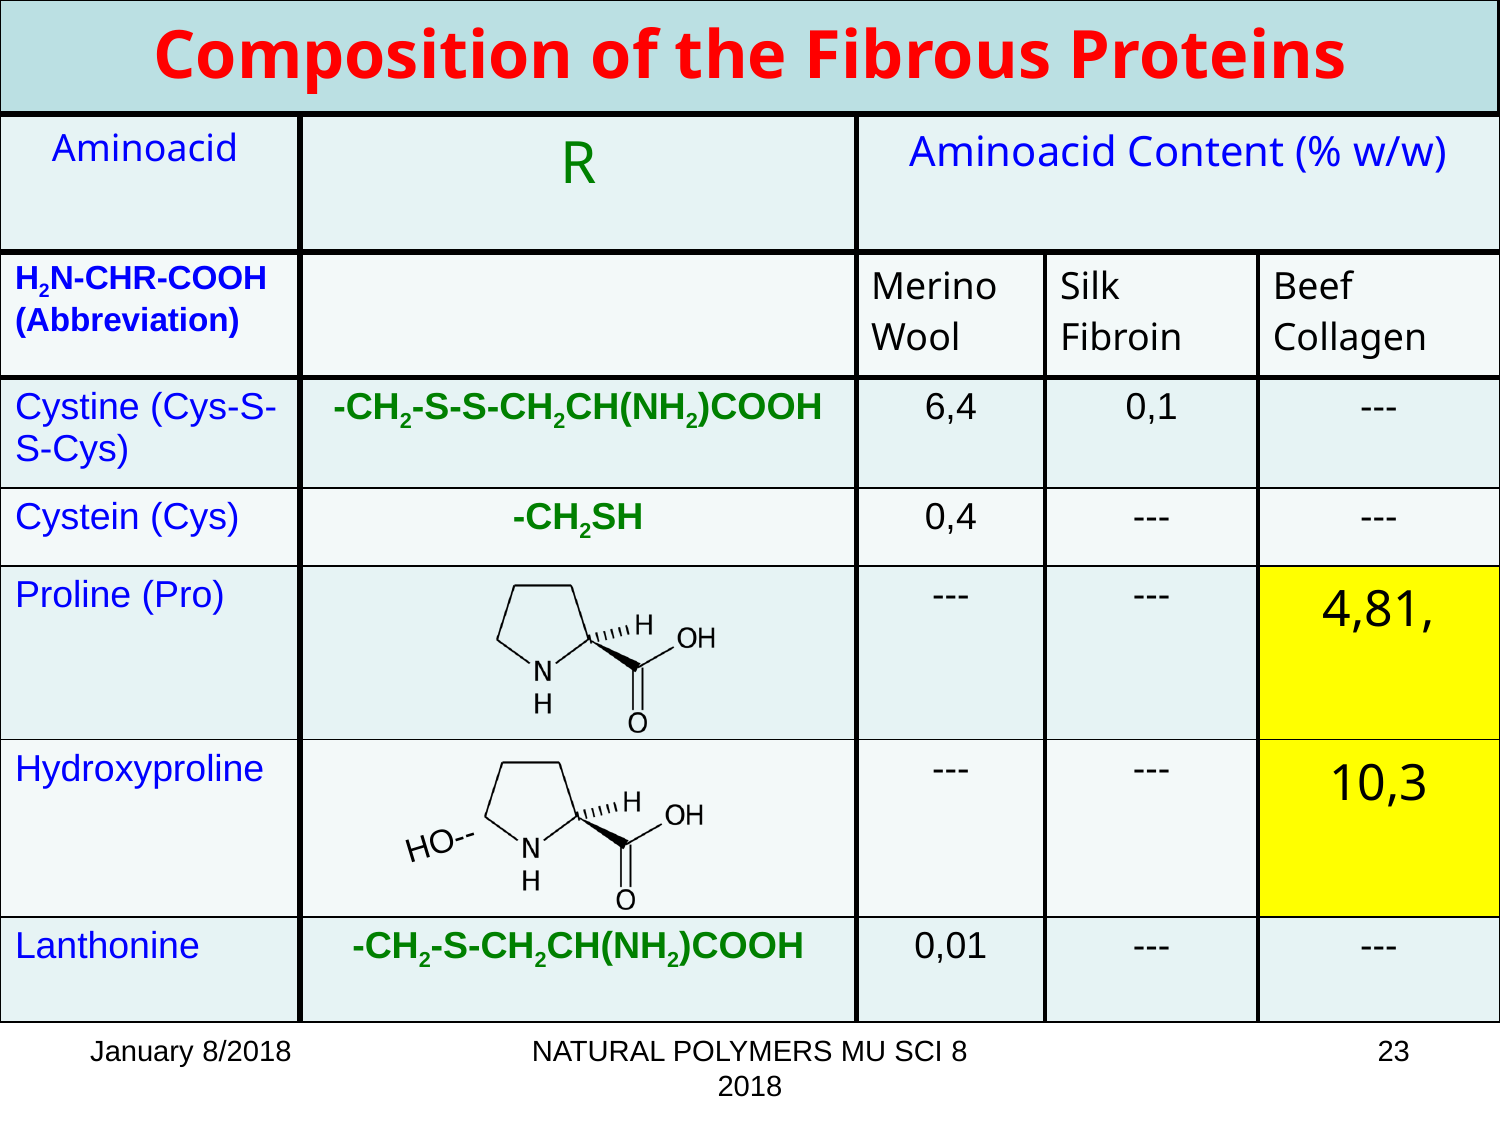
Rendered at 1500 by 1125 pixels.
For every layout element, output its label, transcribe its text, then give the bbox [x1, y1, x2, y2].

table_cell Lanthonine [1, 918, 297, 1021]
picture [478, 574, 726, 750]
slide_number 23 [1074, 1024, 1426, 1103]
table_cell 10,3 [1260, 740, 1499, 916]
table_cell --- [1260, 489, 1499, 565]
table_cell Aminoacid Content (% w/w) [859, 117, 1499, 249]
table_cell H2N-CHR-COOH (Abbreviation) [1, 255, 297, 375]
table_cell Merino Wool [859, 255, 1043, 375]
text_box HO-- [383, 805, 461, 881]
table_cell Cystine (Cys-S-S-Cys) [1, 380, 297, 487]
table_cell --- [1260, 380, 1499, 487]
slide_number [74, 1024, 426, 1103]
table_header Composition of the Fibrous Proteins [1, 1, 1497, 111]
table_cell -CH2-S-CH2CH(NH2)COOH [303, 918, 854, 1021]
table_cell R [303, 117, 854, 249]
table_cell --- [1047, 489, 1256, 565]
table_cell 6,4 [859, 380, 1043, 487]
table_cell -CH2-S-S-CH2CH(NH2)COOH [303, 380, 854, 487]
table_cell [303, 740, 472, 916]
picture [466, 751, 714, 927]
table_cell Aminoacid [1, 117, 297, 249]
table_cell --- [859, 567, 1043, 739]
table_cell 4,81, [1260, 567, 1499, 739]
table_cell --- [1047, 567, 1256, 739]
table_cell 0,4 [859, 489, 1043, 565]
table_cell 0,1 [1047, 380, 1256, 487]
table_cell -CH2SH [303, 489, 854, 565]
table_cell --- [859, 740, 1043, 916]
table_cell 0,01 [859, 918, 1043, 1021]
table_cell --- [1047, 918, 1256, 1021]
table_cell [718, 740, 854, 916]
table_cell [303, 567, 854, 739]
table_cell --- [1047, 740, 1256, 916]
table_cell --- [1260, 918, 1499, 1021]
footer NATURAL POLYMERS MU SCI 8 2018 [512, 1024, 988, 1103]
table_cell Beef Collagen [1260, 255, 1499, 375]
table_cell [303, 255, 854, 375]
table_cell Silk Fibroin [1047, 255, 1256, 375]
table_cell Hydroxyproline [1, 740, 297, 916]
table_cell Proline (Pro) [1, 567, 297, 739]
table_cell Cystein (Cys) [1, 489, 297, 565]
